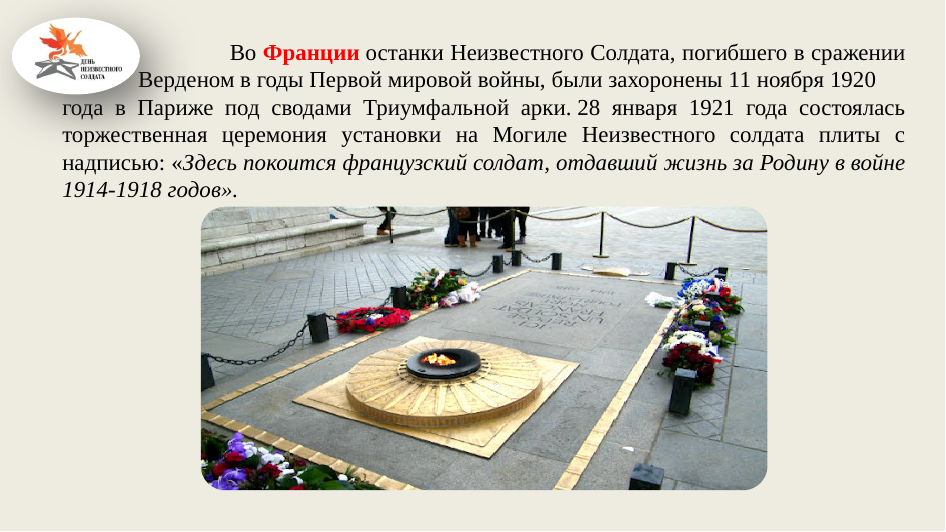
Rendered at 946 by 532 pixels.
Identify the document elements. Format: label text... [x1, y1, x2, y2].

picture [11, 17, 141, 95]
text_box Во Франции останки Неизвестного Солдата, погибшего в сражении под Верденом в годы Первой мировой войны, были захоронены 11 ноября 1920 года в Париже под сводами Триумфальной арки. 28 января 1921 года состоялась торжественная церемония установки на Могиле Неизвестного солдата плиты с надписью: «Здесь покоится французский солдат, отдавший жизнь за Родину в войне 1914-1918 годов». [47, 29, 922, 210]
picture [200, 206, 768, 491]
